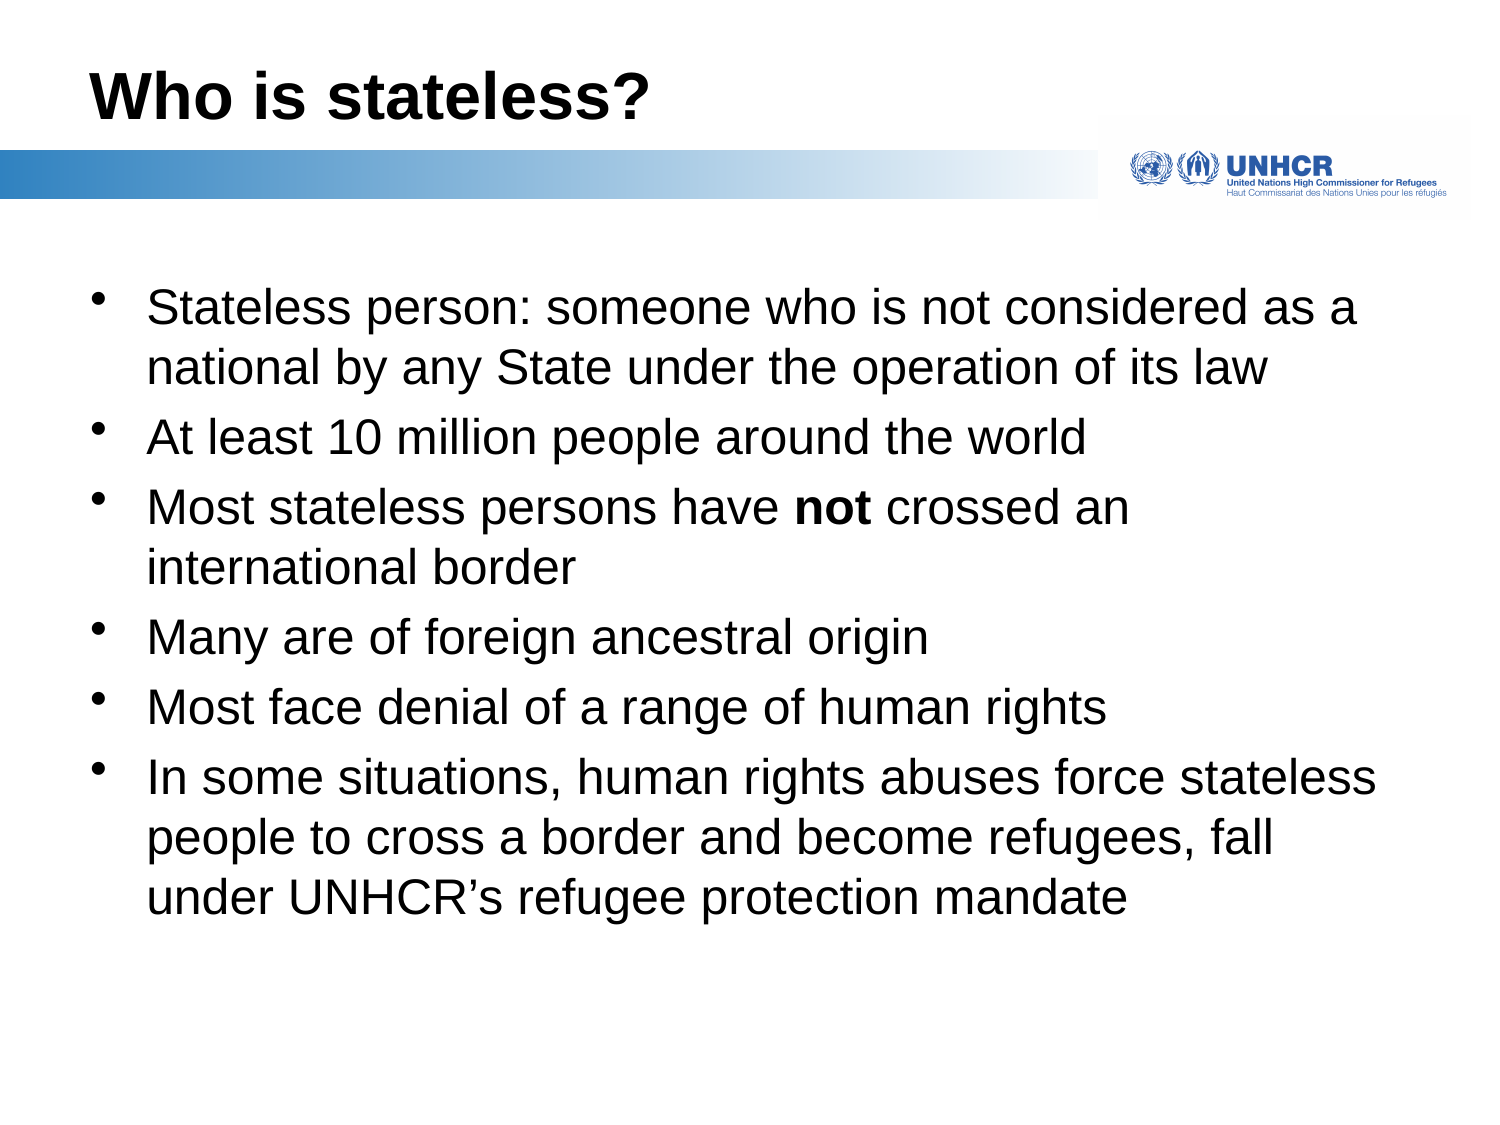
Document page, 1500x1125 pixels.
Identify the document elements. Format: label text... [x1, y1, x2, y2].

picture [1425, 115, 1471, 220]
list Stateless person: someone who is not considered as a national by any State under the operation of its law At least 10 million people around the world Most stateless persons have not crossed an international border Many are of foreign ancestral origin Most face denial of a range of human rights In some situations, human rights abuses force stateless people to cross a border and become refugees, fall under UNHCR’s refugee protection mandate [74, 266, 1426, 1010]
title Who is stateless? [75, 45, 1425, 233]
